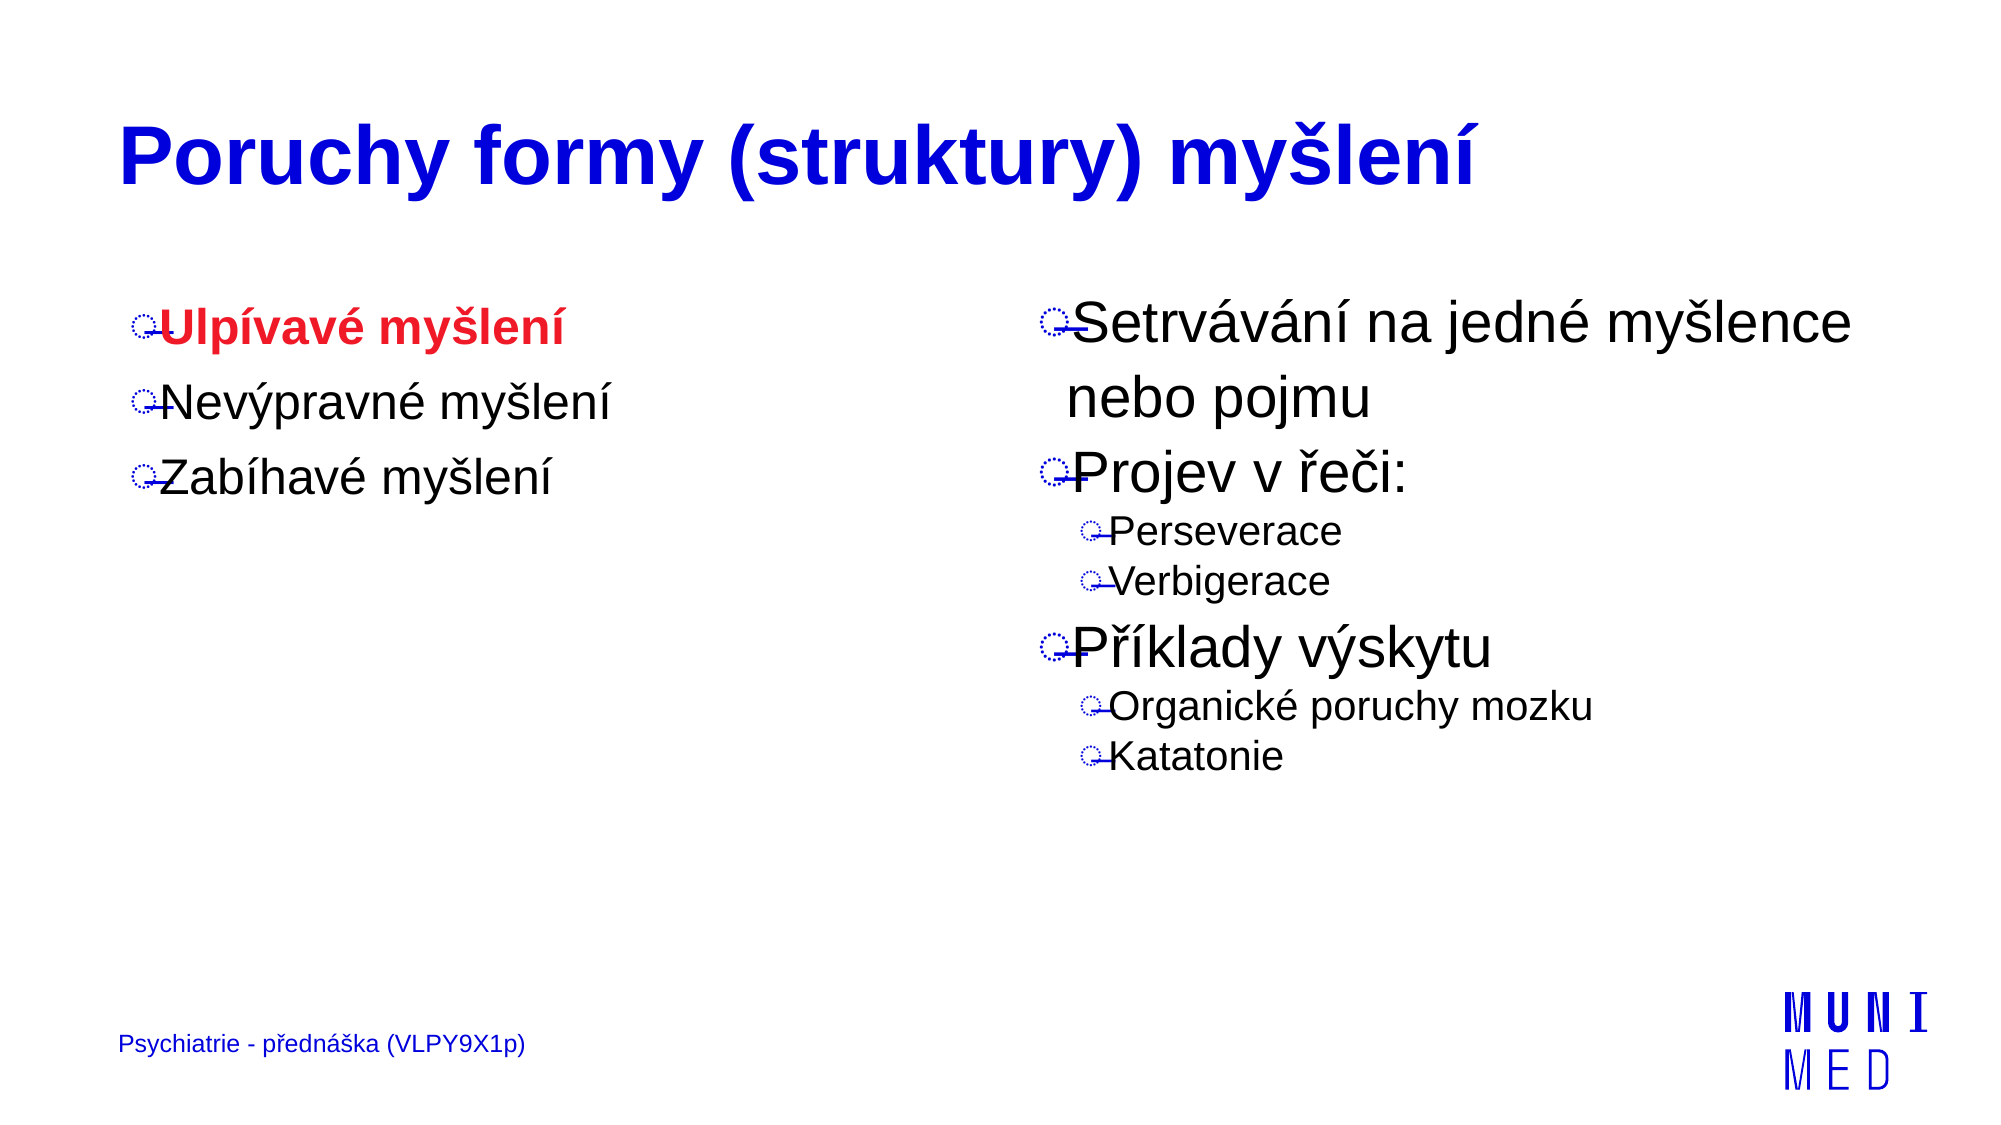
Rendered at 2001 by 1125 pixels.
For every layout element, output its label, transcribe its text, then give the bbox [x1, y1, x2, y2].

title Poruchy formy (struktury) myšlení [118, 118, 1883, 193]
footer Psychiatrie - přednáška (VLPY9X1p) [118, 1021, 1418, 1063]
list Ulpívavé myšlení Nevýpravné myšlení Zabíhavé myšlení [118, 279, 975, 959]
list Setrvávání na jedné myšlence nebo pojmu Projev v řeči: Perseverace Verbigerace Příklady výskytu Organické poruchy mozku Katatonie [1025, 279, 1882, 959]
